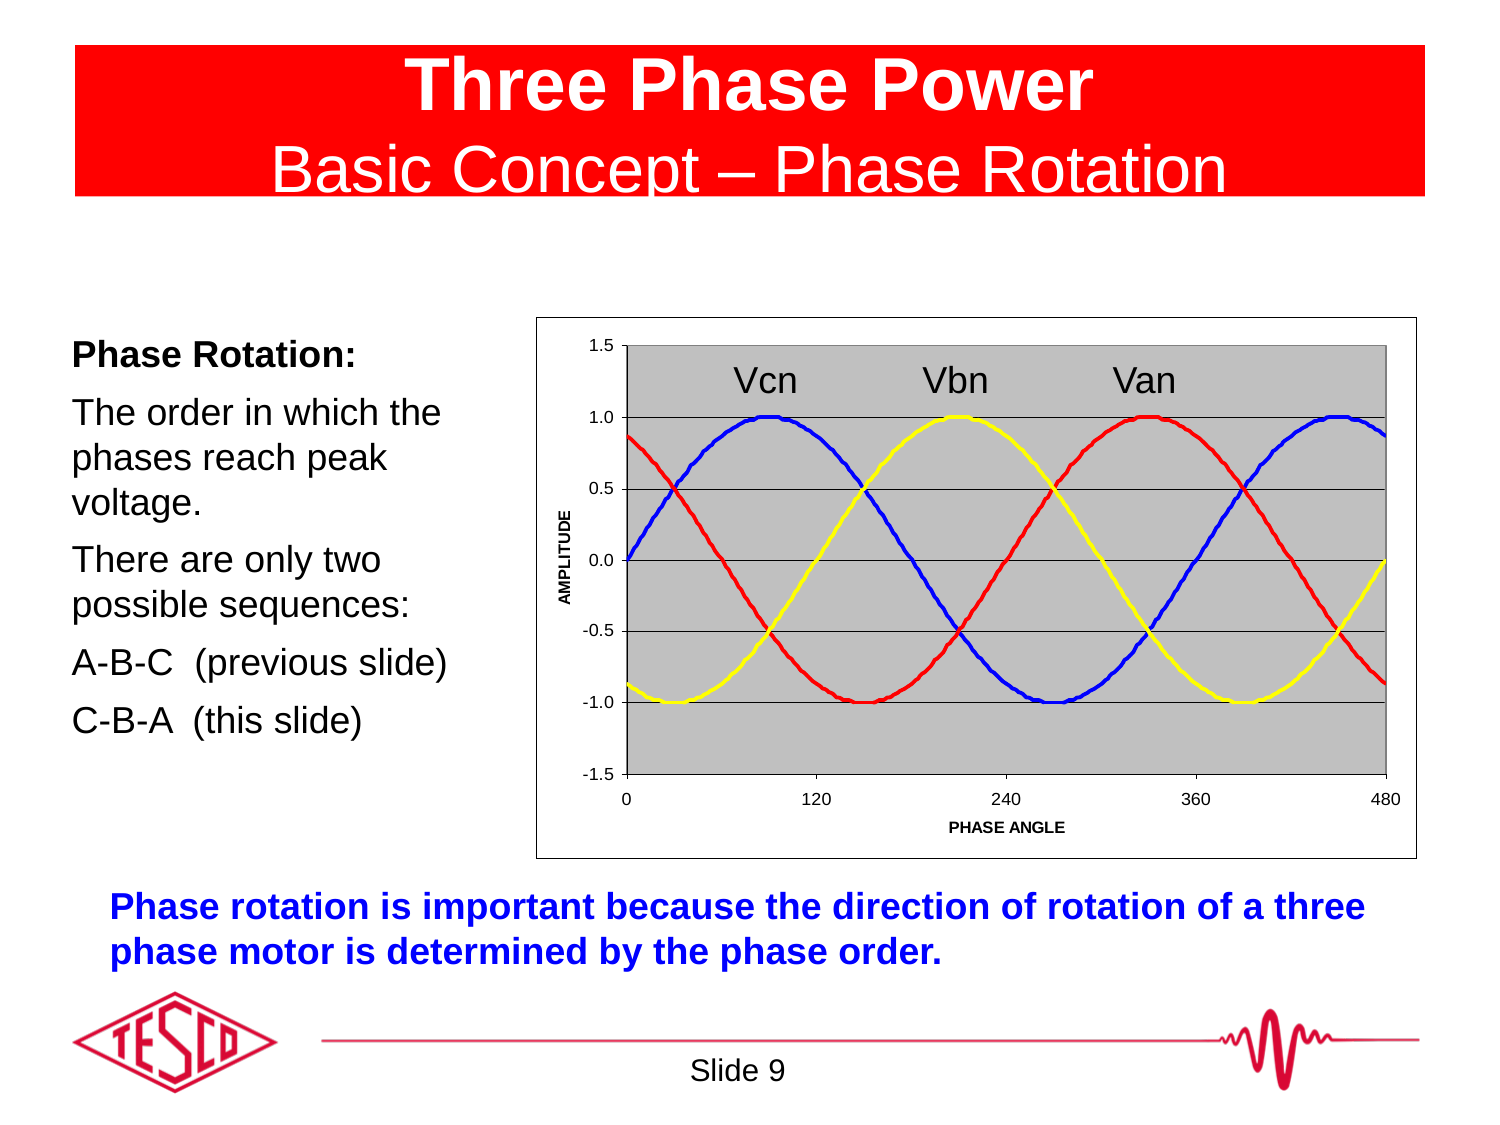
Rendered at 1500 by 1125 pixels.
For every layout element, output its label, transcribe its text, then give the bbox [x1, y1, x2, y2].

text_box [529, 310, 1424, 865]
slide_number Slide 9 [675, 1046, 850, 1113]
picture [72, 987, 1428, 1099]
title Three Phase Power Basic Concept – Phase Rotation [74, 44, 1426, 197]
text_box Phase Rotation: The order in which the phases reach peak voltage. There are only two possible sequences: A-B-C (previous slide) C-B-A (this slide) [56, 323, 473, 748]
text_box Phase rotation is important because the direction of rotation of a three phase motor is determined by the phase order. [94, 874, 1443, 980]
